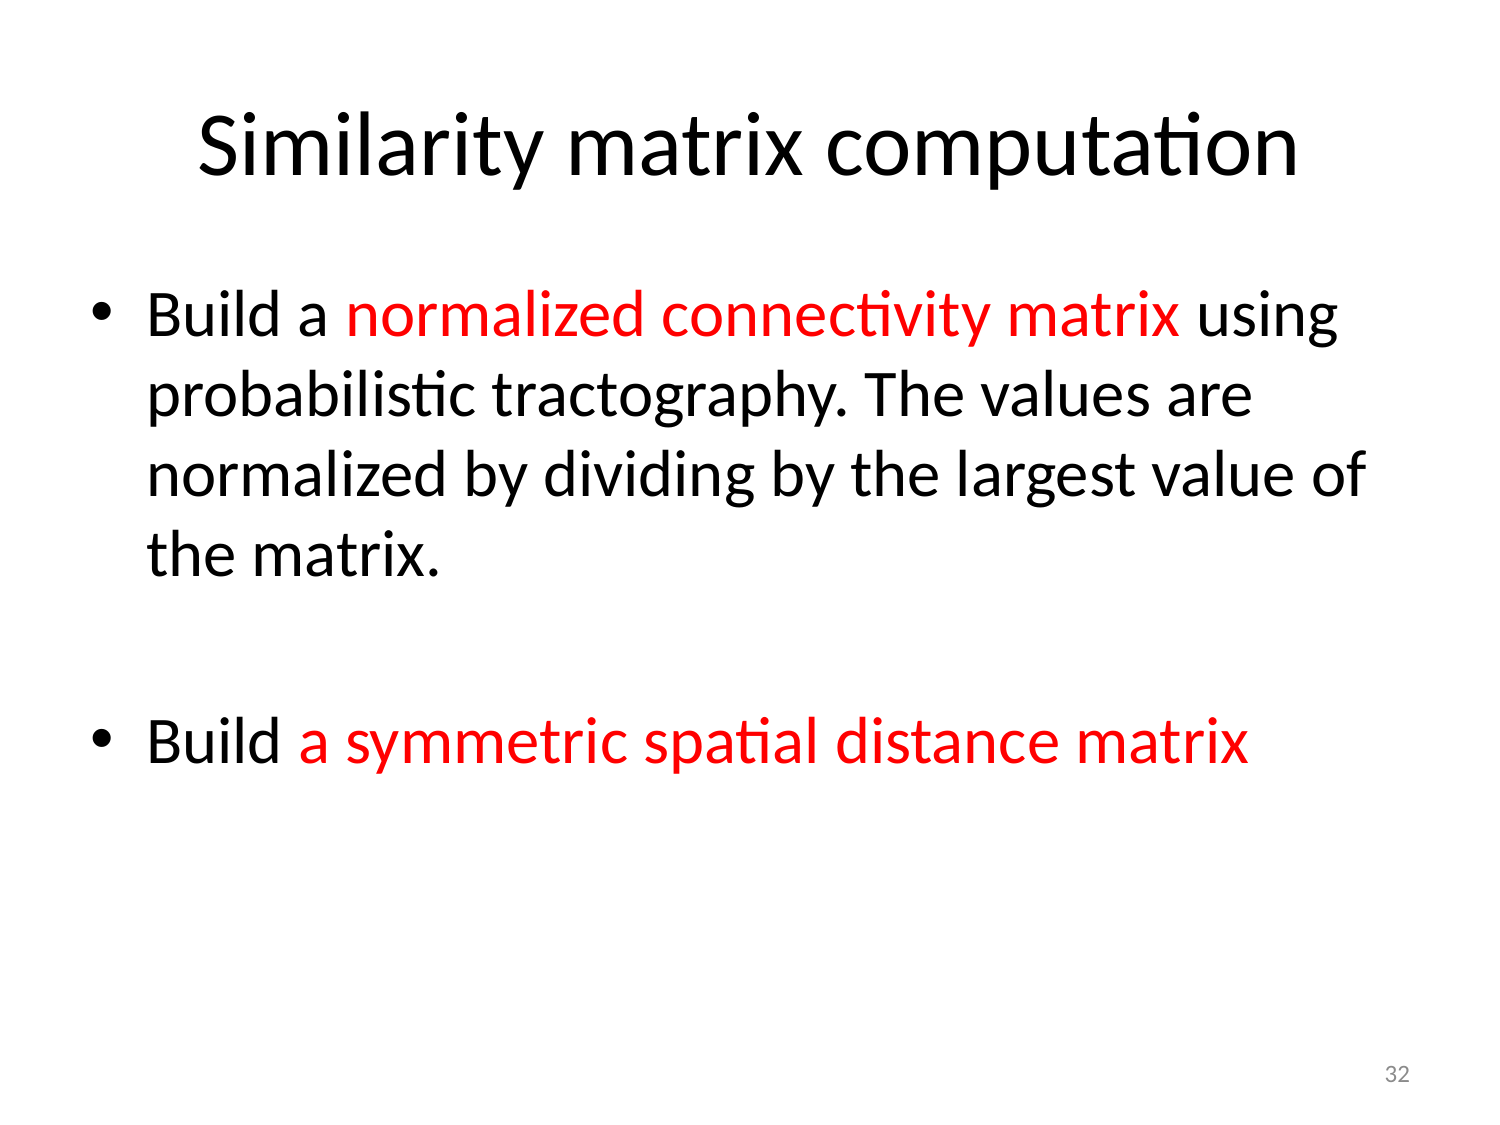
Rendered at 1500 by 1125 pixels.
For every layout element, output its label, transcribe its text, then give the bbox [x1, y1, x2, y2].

slide_number 31 [1074, 1042, 1425, 1103]
list Build a normalized connectivity matrix using probabilistic tractography. The values are normalized by dividing by the largest value of the matrix. Build a symmetric spatial distance matrix [75, 262, 1425, 1005]
title Similarity matrix computation [75, 45, 1425, 233]
